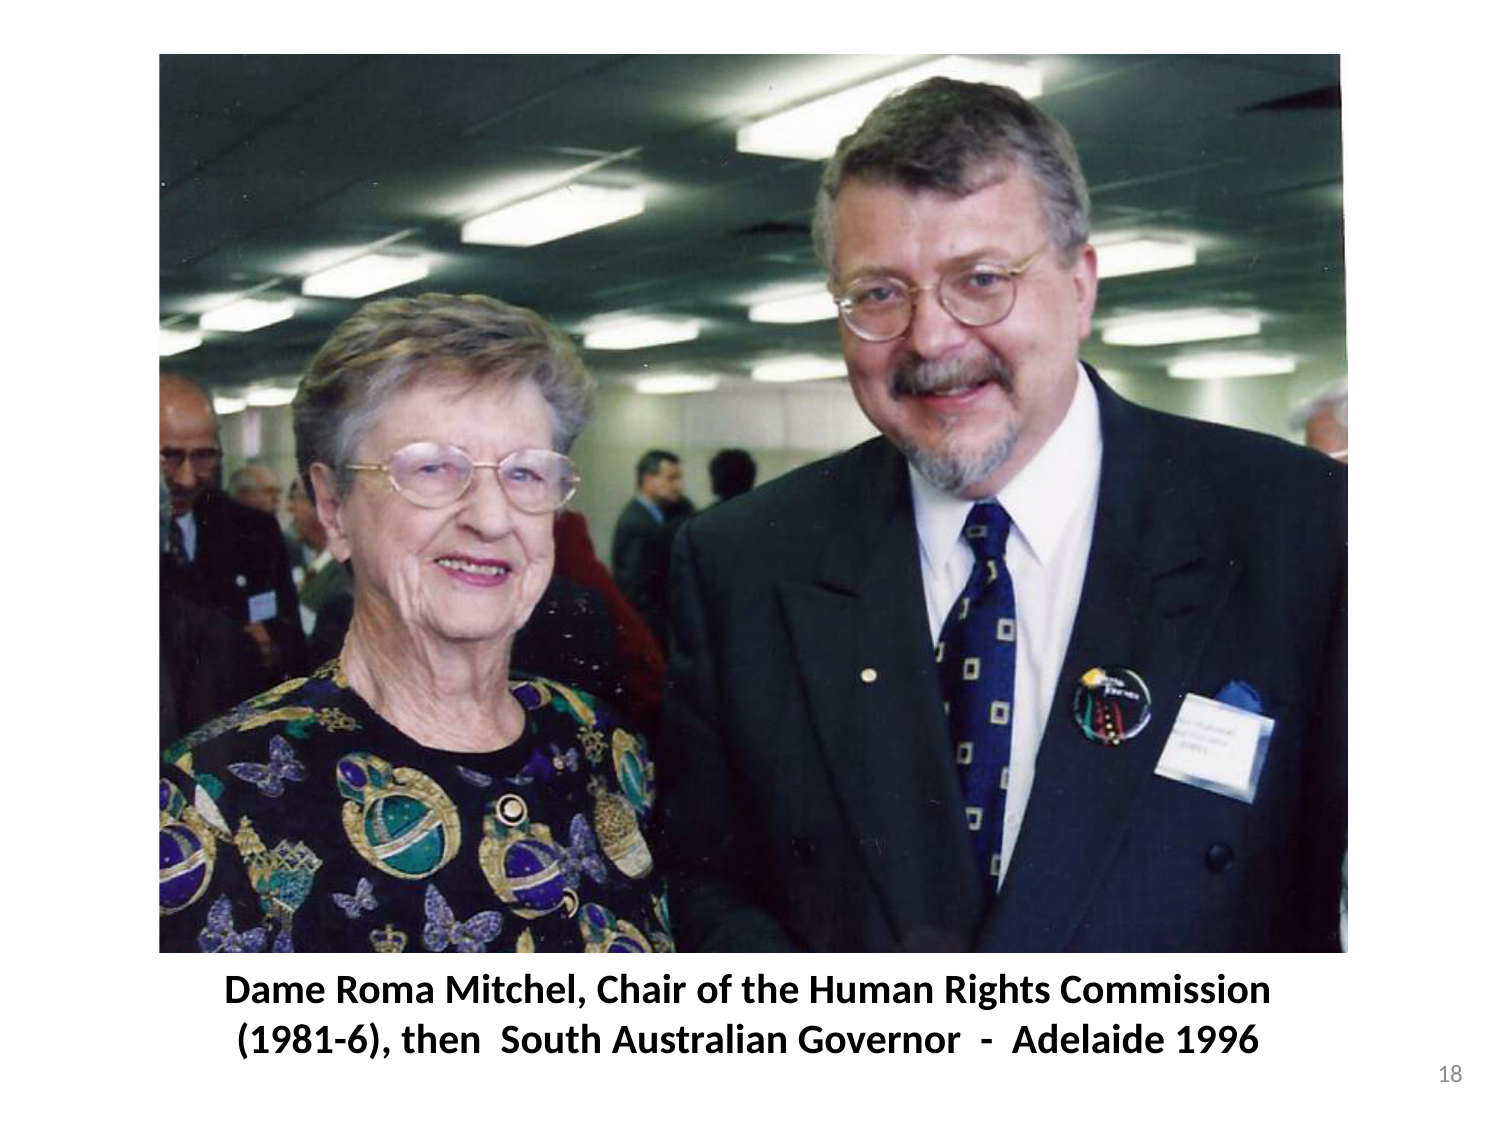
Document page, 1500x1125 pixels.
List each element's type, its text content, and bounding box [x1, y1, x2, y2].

picture [159, 54, 1357, 953]
slide_number 18 [1128, 1042, 1478, 1103]
title Dame Roma Mitchel, Chair of the Human Rights Commission (1981-6), then South Australian Governor - Adelaide 1996 [179, 961, 1317, 1071]
